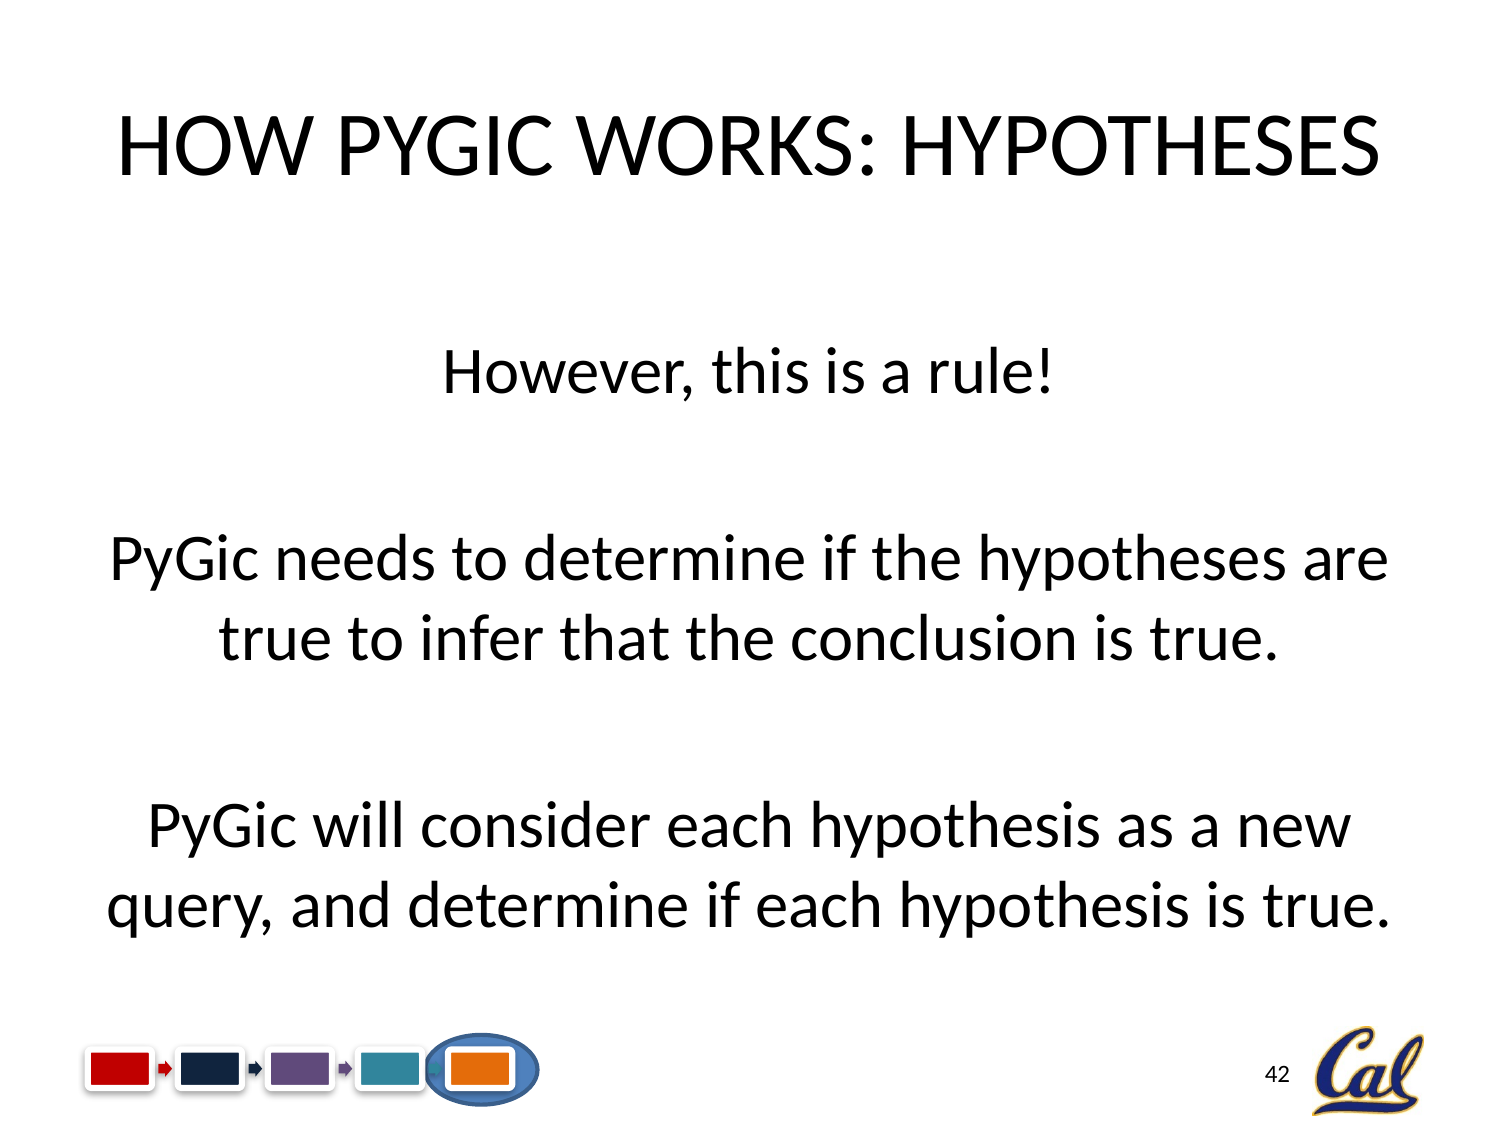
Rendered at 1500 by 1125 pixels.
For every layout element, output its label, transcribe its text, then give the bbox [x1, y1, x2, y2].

title How PyGic Works: Hypotheses [75, 45, 1425, 233]
list However, this is a rule! PyGic needs to determine if the hypotheses are true to infer that the conclusion is true. PyGic will consider each hypothesis as a new query, and determine if each hypothesis is true. [75, 262, 1425, 1005]
picture [1312, 1026, 1424, 1116]
